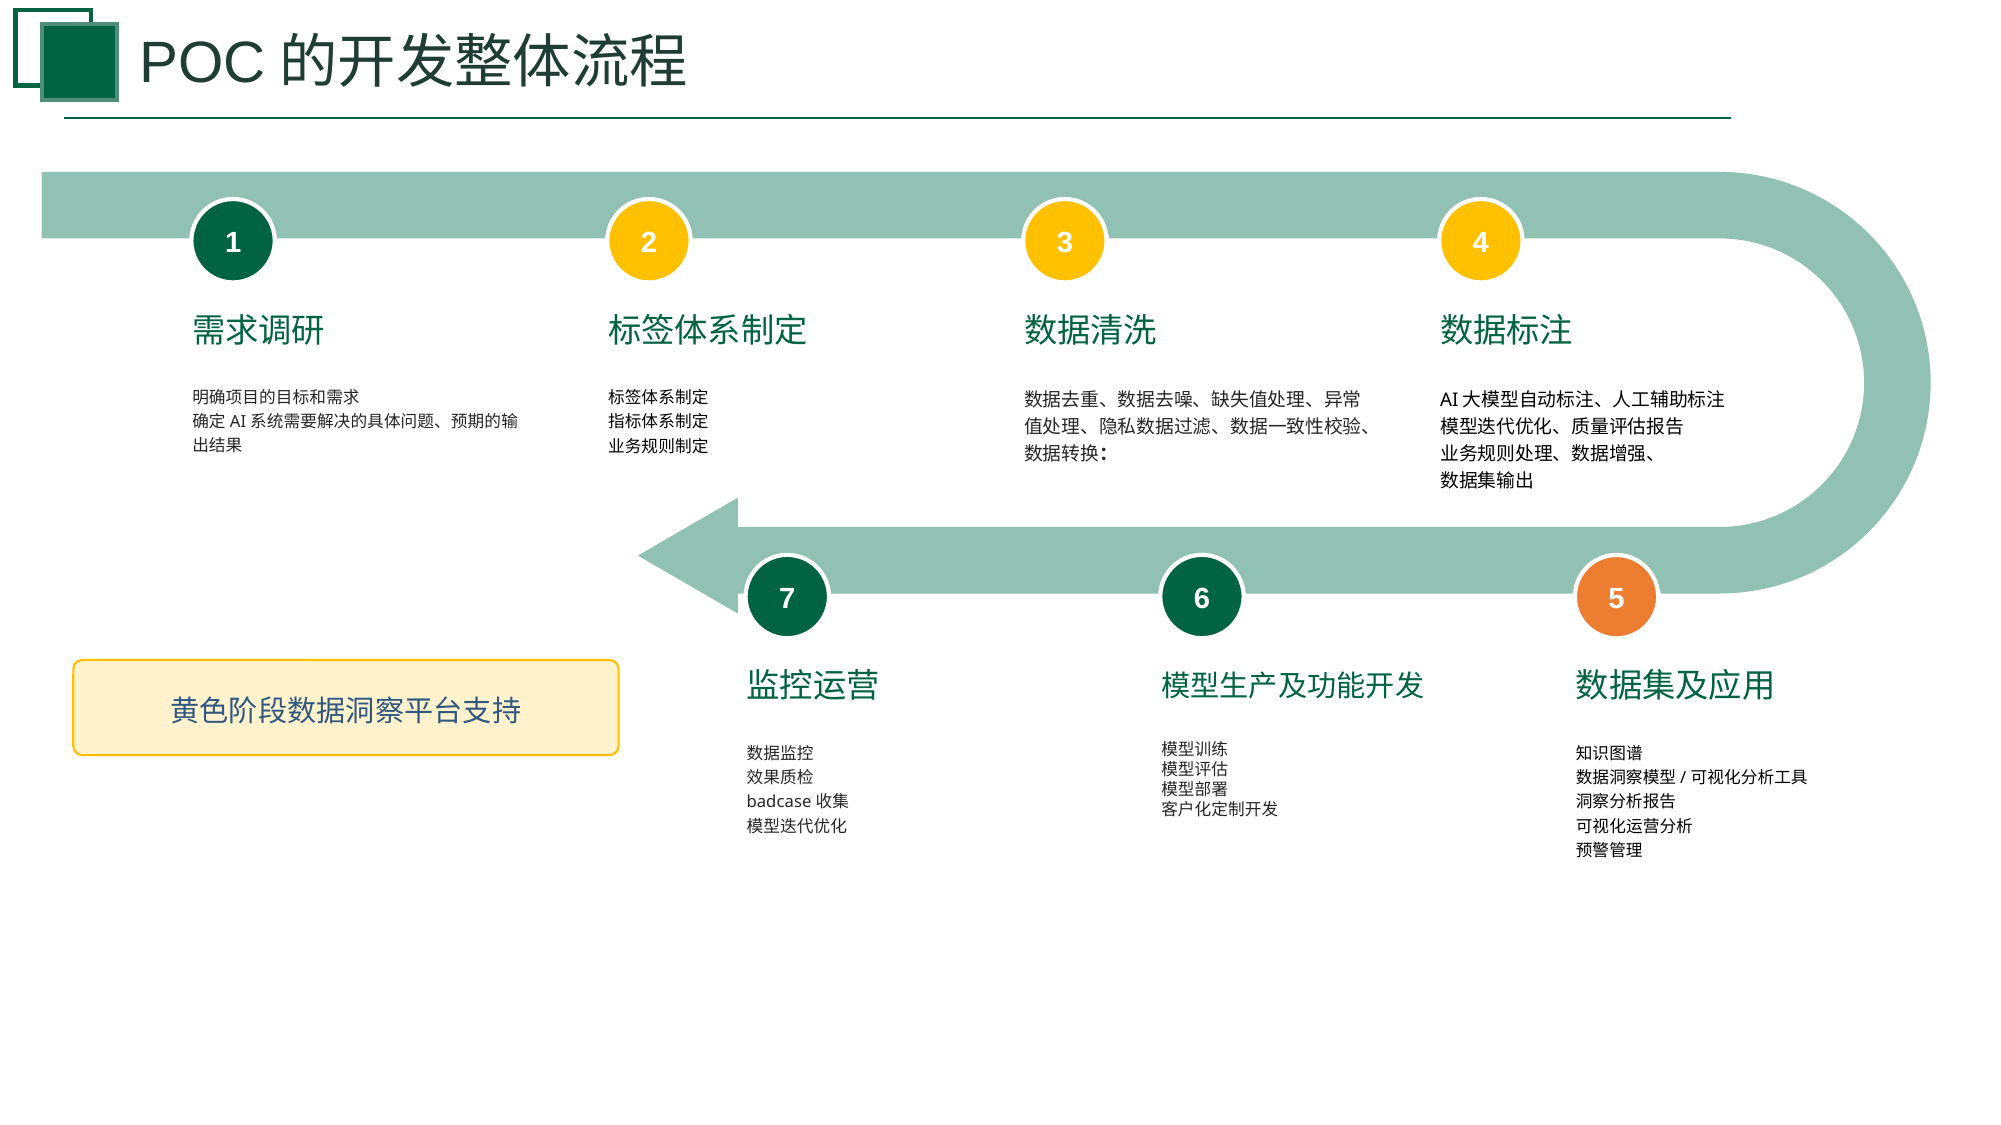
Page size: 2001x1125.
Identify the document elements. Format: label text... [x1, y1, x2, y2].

text_box POC的开发整体流程 [124, 16, 1040, 102]
text_box [41, 23, 118, 101]
text_box [14, 9, 92, 87]
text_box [41, 171, 1931, 912]
